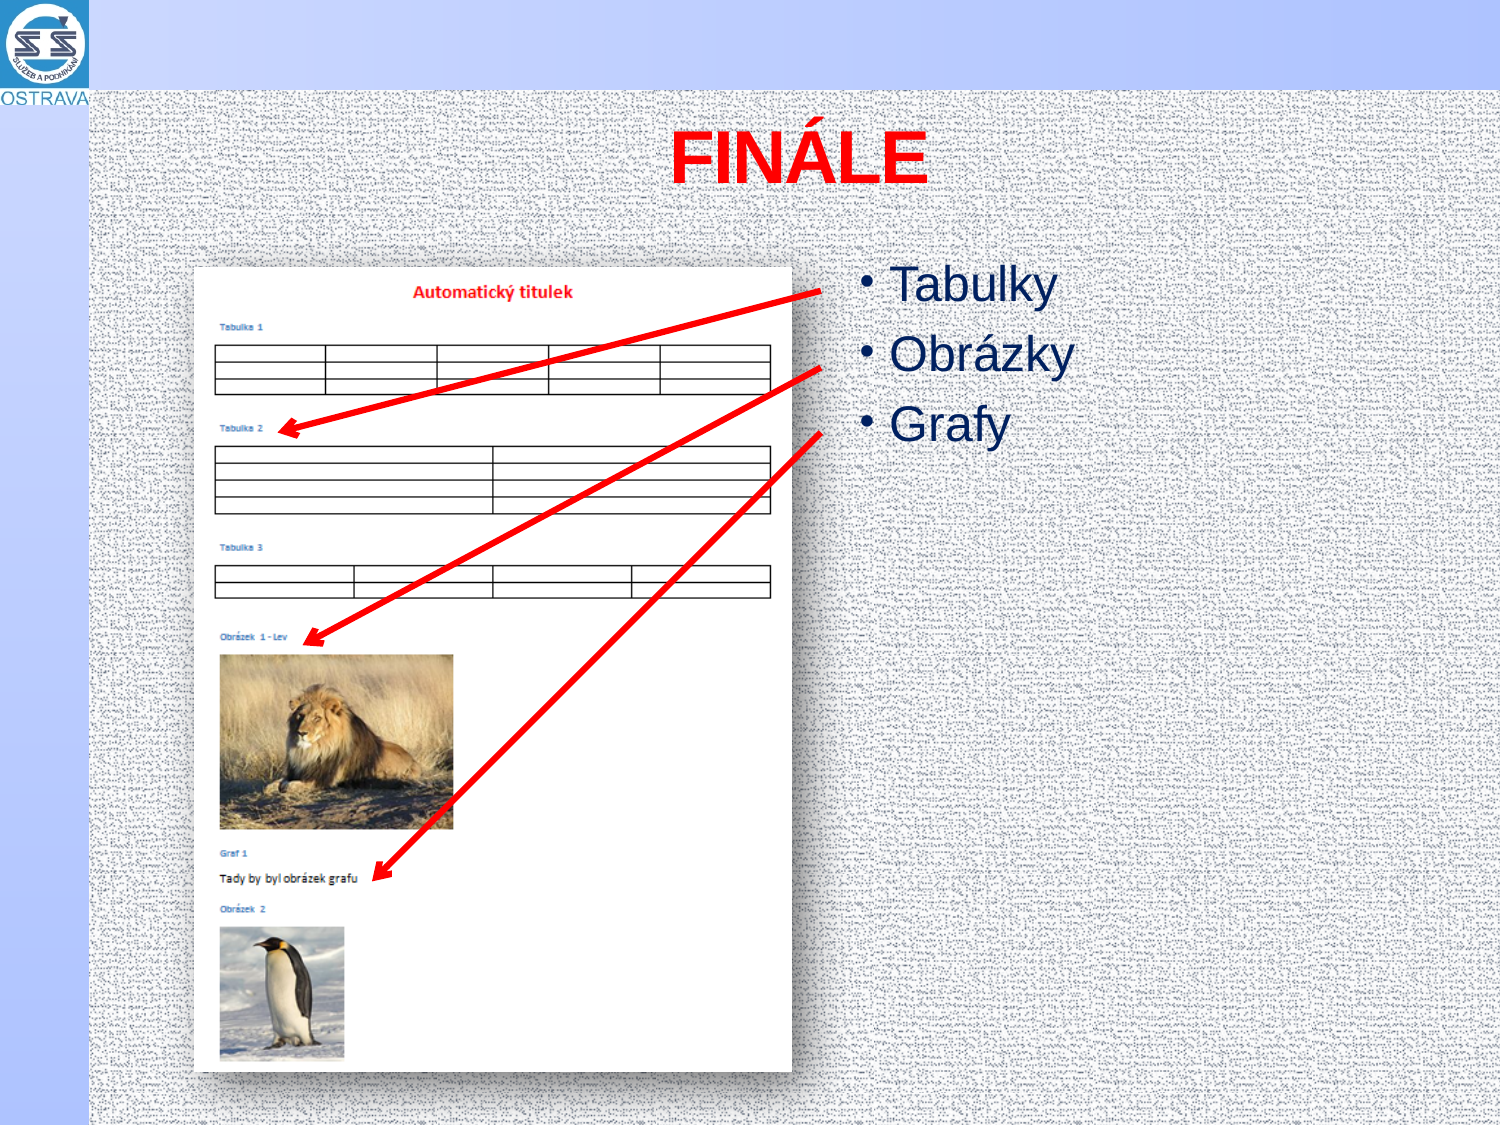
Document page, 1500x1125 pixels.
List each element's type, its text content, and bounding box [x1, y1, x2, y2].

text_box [277, 290, 822, 433]
list Tabulky Obrázky Grafy [844, 243, 1465, 1100]
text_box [371, 432, 822, 882]
picture [194, 266, 792, 1072]
title FINÁLE [135, 94, 1465, 213]
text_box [302, 367, 822, 646]
picture [0, 0, 89, 105]
